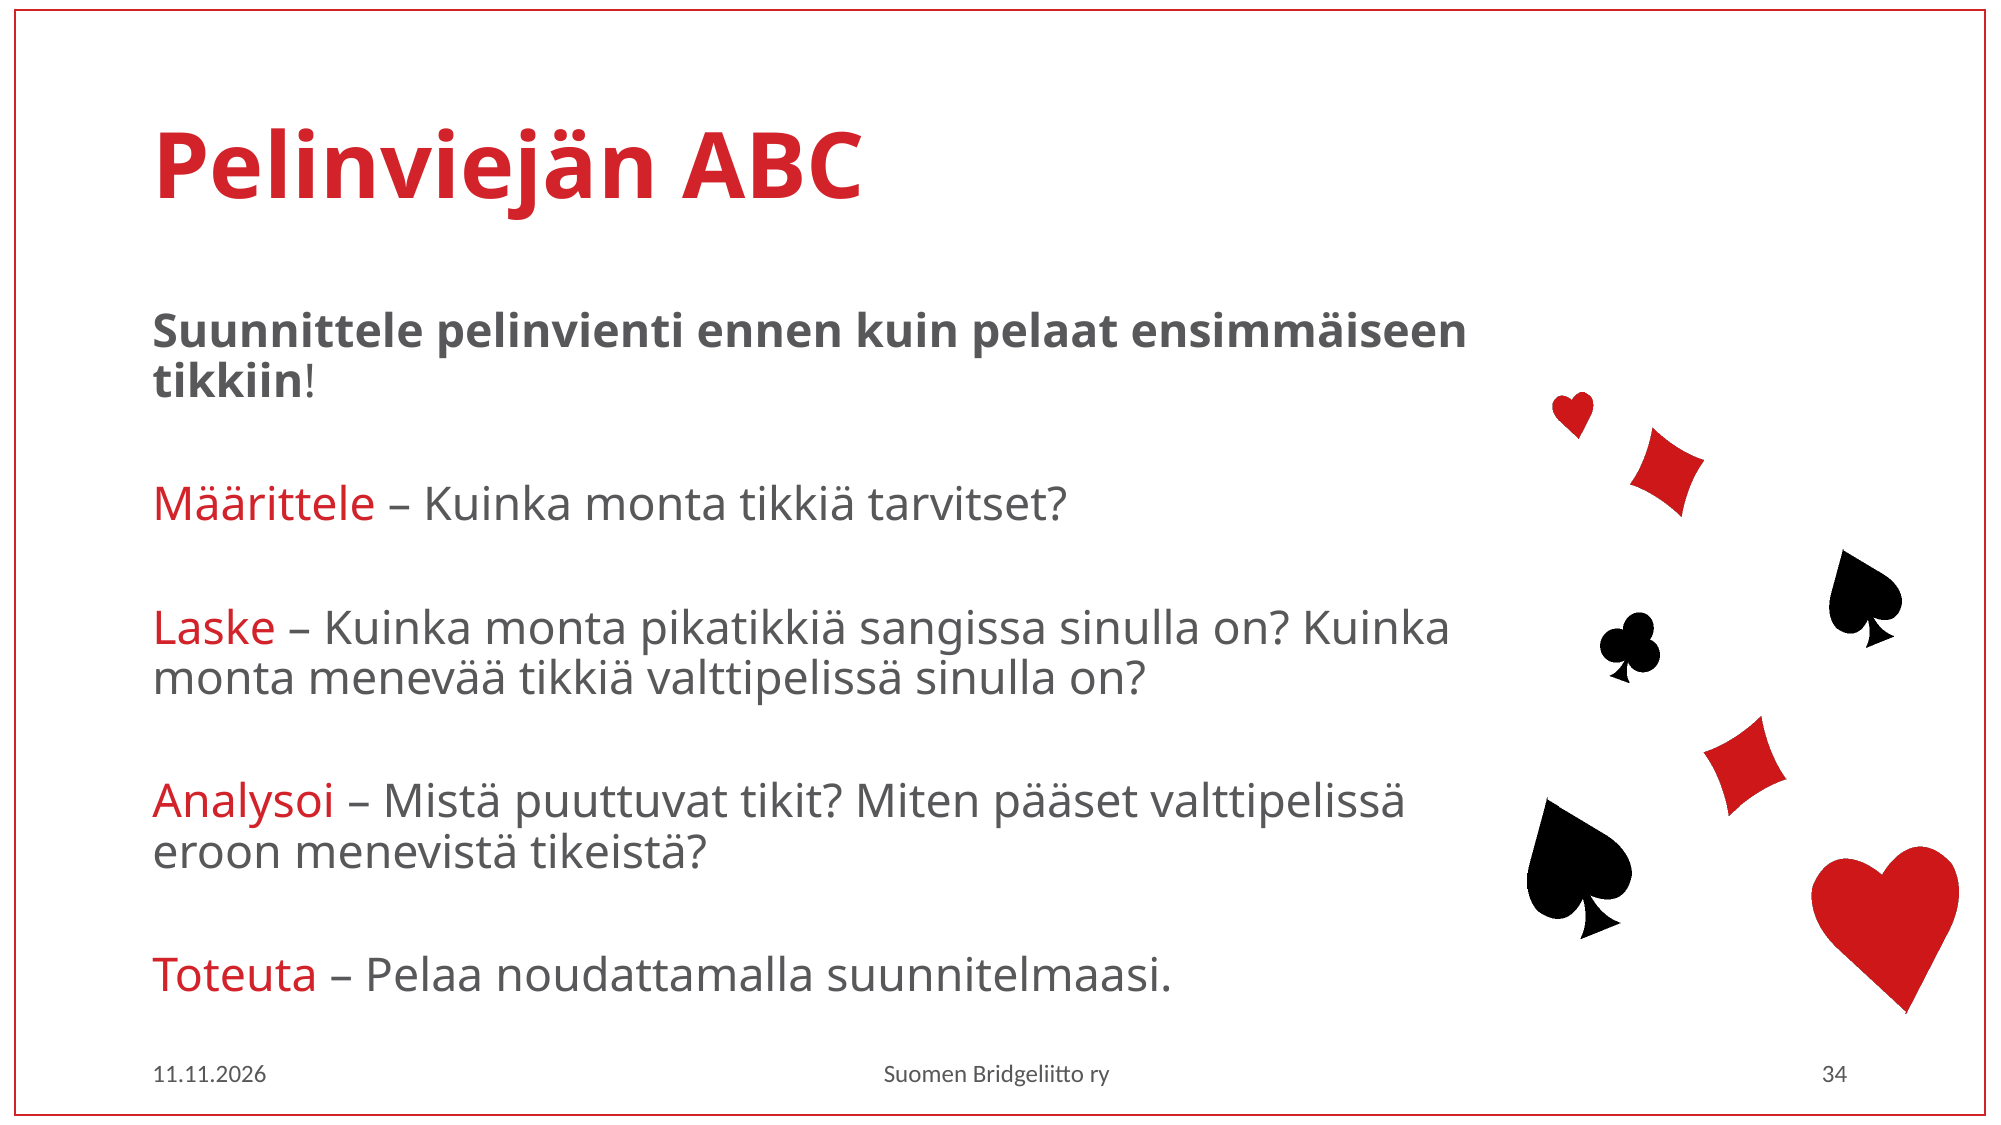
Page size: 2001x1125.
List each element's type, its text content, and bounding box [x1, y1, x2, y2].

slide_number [137, 1042, 588, 1103]
footer Suomen Bridgeliitto ry [662, 1042, 1338, 1103]
slide_number 34 [1412, 1042, 1863, 1103]
picture [1527, 392, 1959, 1014]
title Pelinviejän ABC [137, 59, 1863, 278]
list Suunnittele pelinvienti ennen kuin pelaat ensimmäiseen tikkiin! Määrittele – Kuinka monta tikkiä tarvitset? Laske – Kuinka monta pikatikkiä sangissa sinulla on? Kuinka monta menevää tikkiä valttipelissä sinulla on? Analysoi – Mistä puuttuvat tikit? Miten pääset valttipelissä eroon menevistä tikeistä? Toteuta – Pelaa noudattamalla suunnitelmaasi. [137, 299, 1514, 1014]
